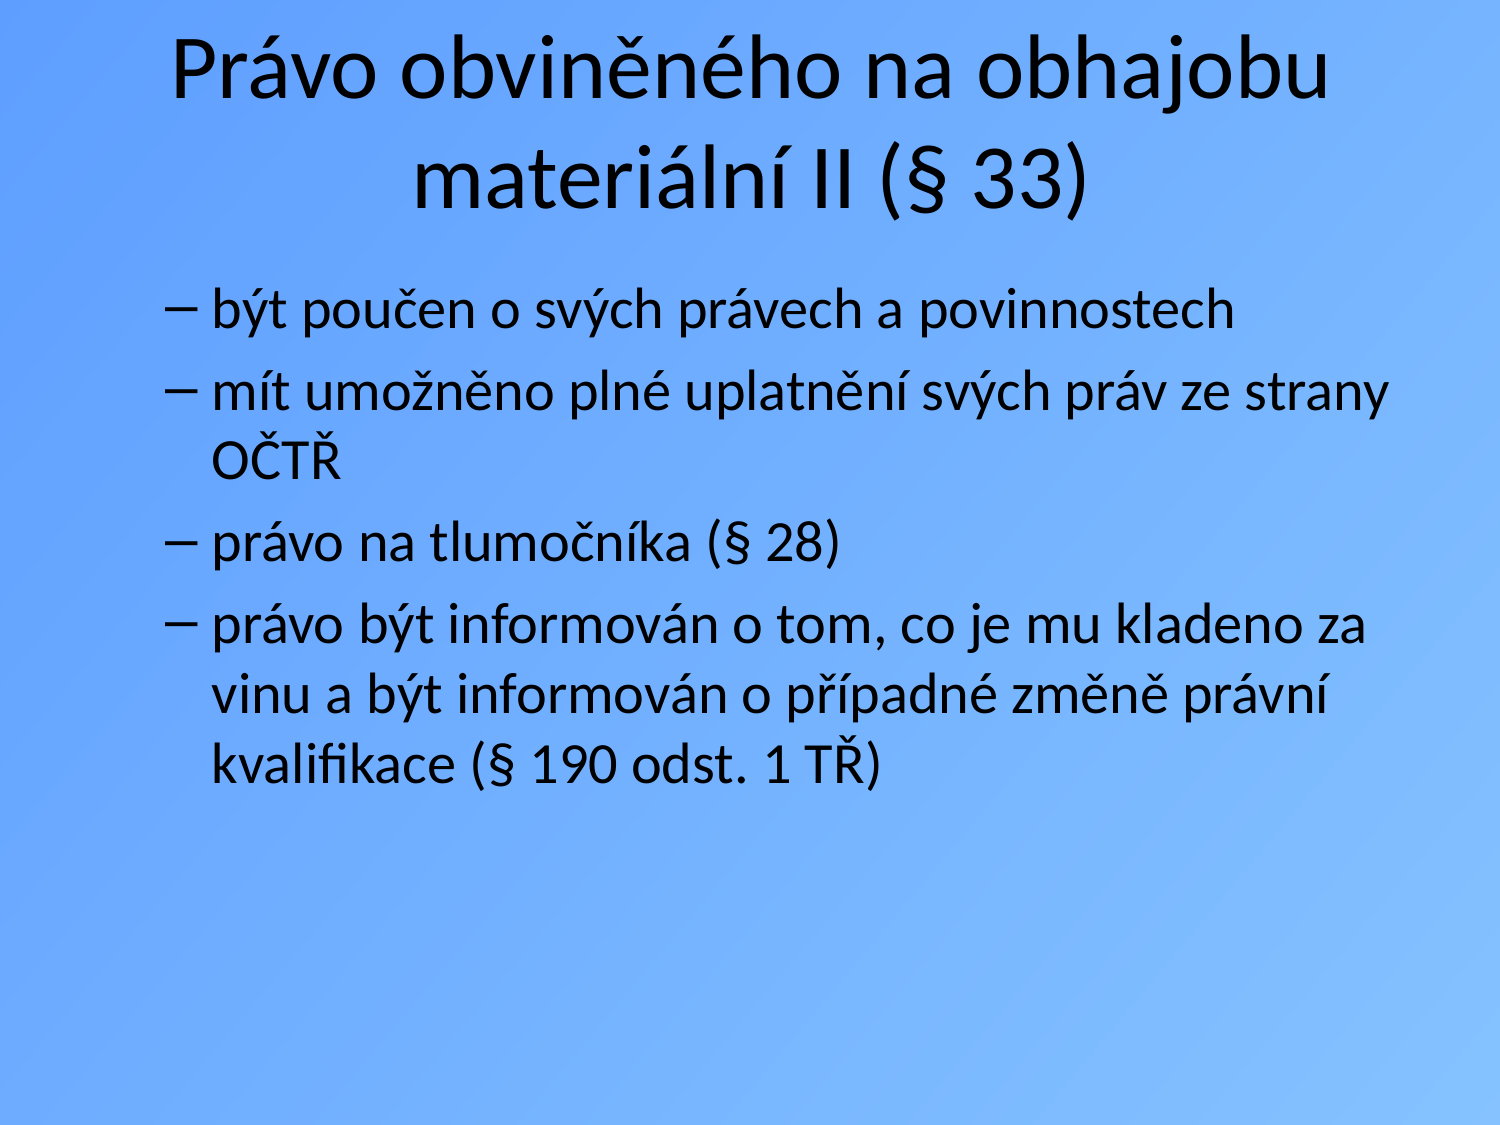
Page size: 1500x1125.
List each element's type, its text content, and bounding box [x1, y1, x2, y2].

title Právo obviněného na obhajobu materiální II (§ 33) [76, 77, 1427, 266]
list být poučen o svých právech a povinnostech mít umožněno plné uplatnění svých práv ze strany OČTŘ právo na tlumočníka (§ 28) právo být informován o tom, co je mu kladeno za vinu a být informován o případné změně právní kvalifikace (§ 190 odst. 1 TŘ) [74, 262, 1426, 1006]
